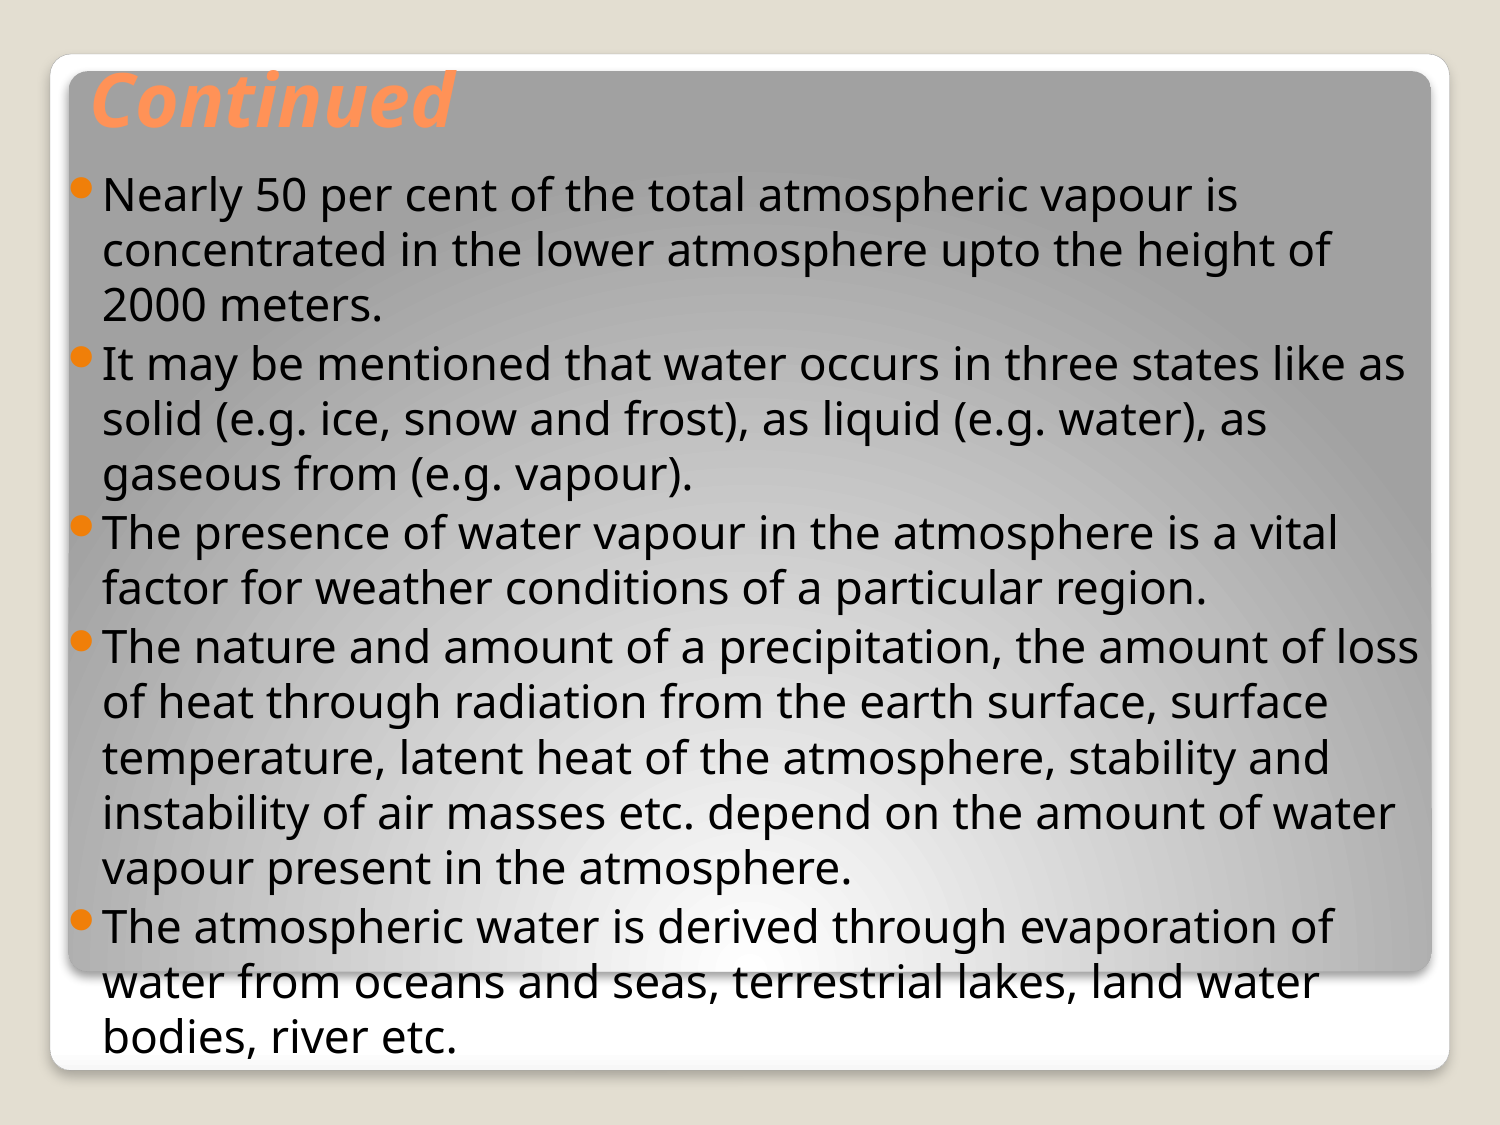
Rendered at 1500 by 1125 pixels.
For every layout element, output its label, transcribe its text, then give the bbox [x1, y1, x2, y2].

title Continued [75, 45, 1425, 149]
list Nearly 50 per cent of the total atmospheric vapour is concentrated in the lower atmosphere upto the height of 2000 meters. It may be mentioned that water occurs in three states like as solid (e.g. ice, snow and frost), as liquid (e.g. water), as gaseous from (e.g. vapour). The presence of water vapour in the atmosphere is a vital factor for weather conditions of a particular region. The nature and amount of a precipitation, the amount of loss of heat through radiation from the earth surface, surface temperature, latent heat of the atmosphere, stability and instability of air masses etc. depend on the amount of water vapour present in the atmosphere. The atmospheric water is derived through evaporation of water from oceans and seas, terrestrial lakes, land water bodies, river etc. [37, 149, 1463, 1075]
